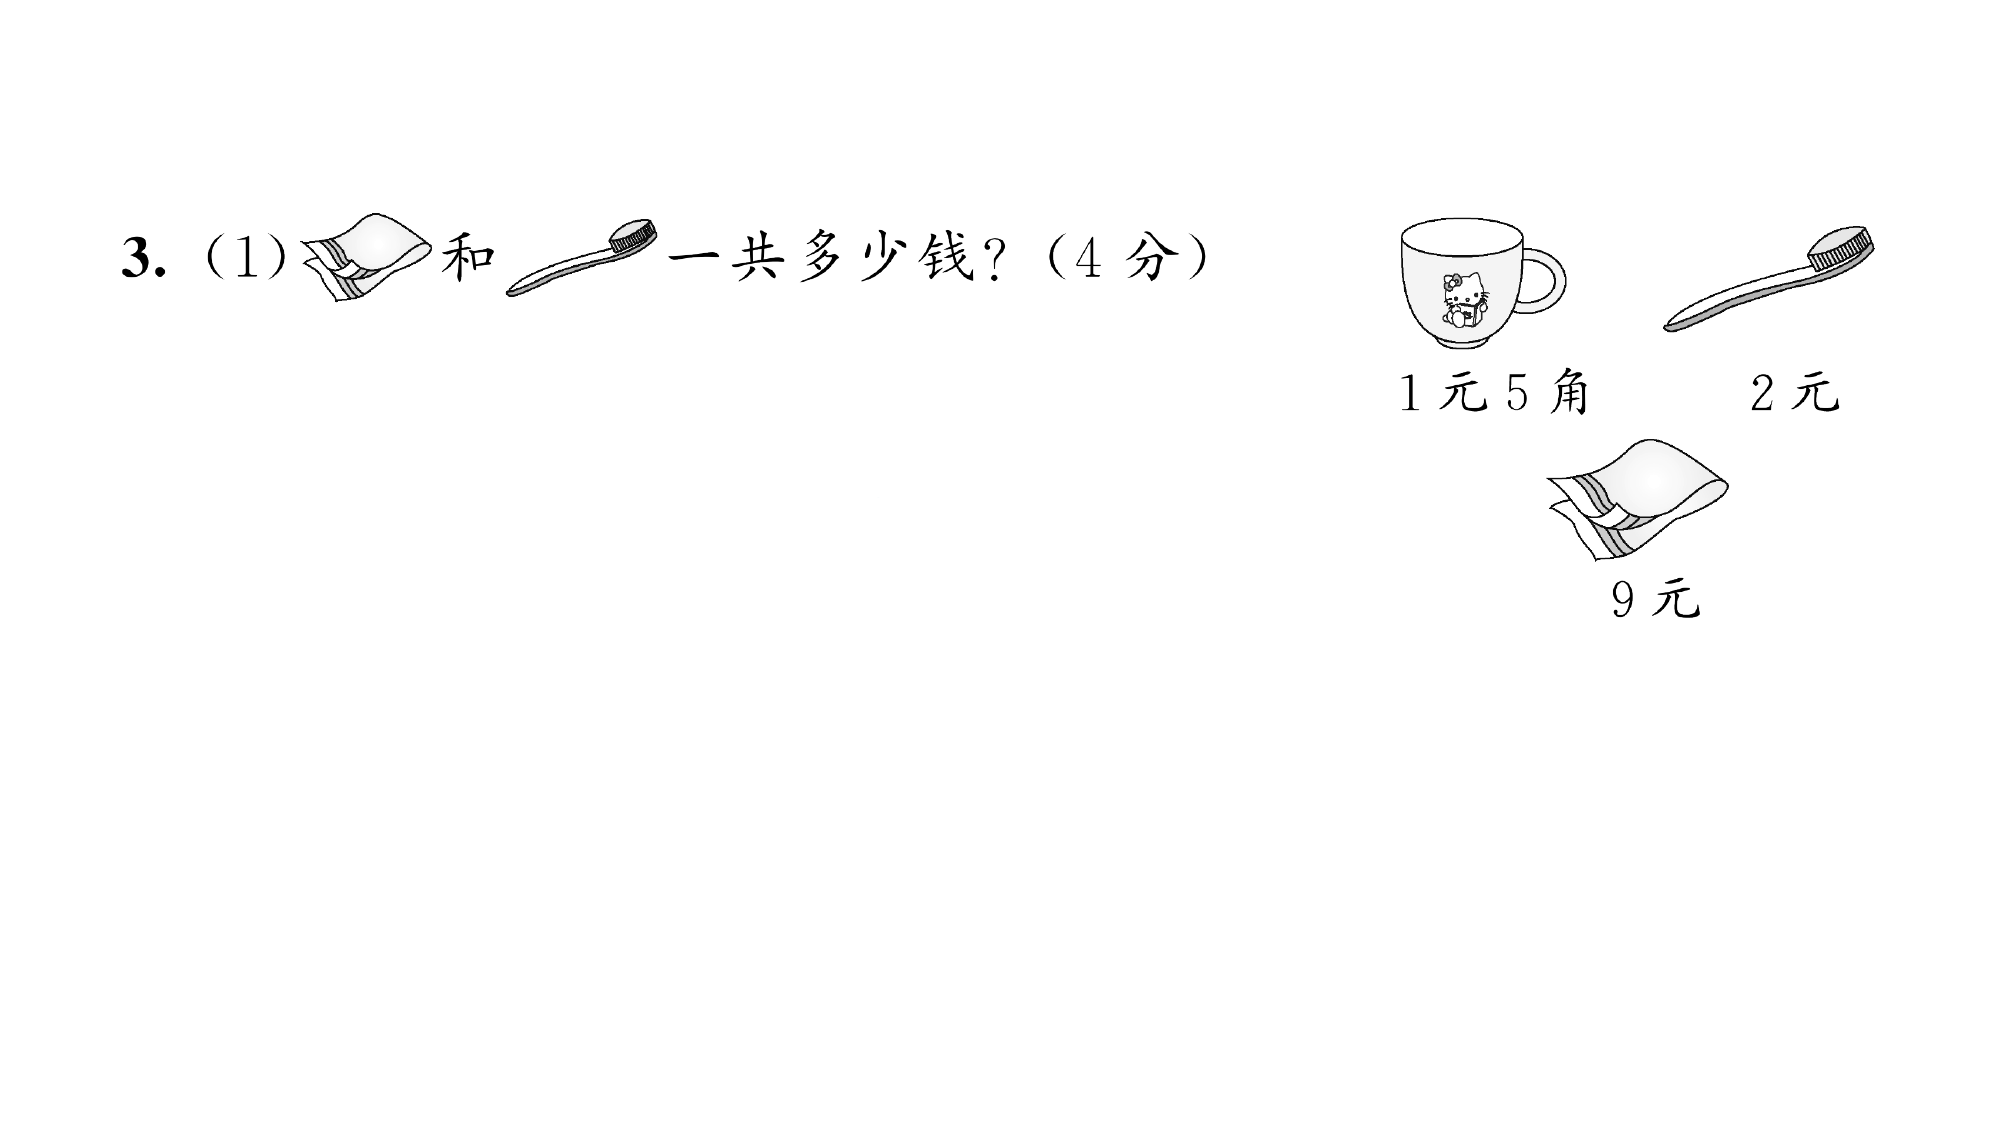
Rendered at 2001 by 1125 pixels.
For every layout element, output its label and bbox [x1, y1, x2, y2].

picture [118, 177, 2000, 625]
